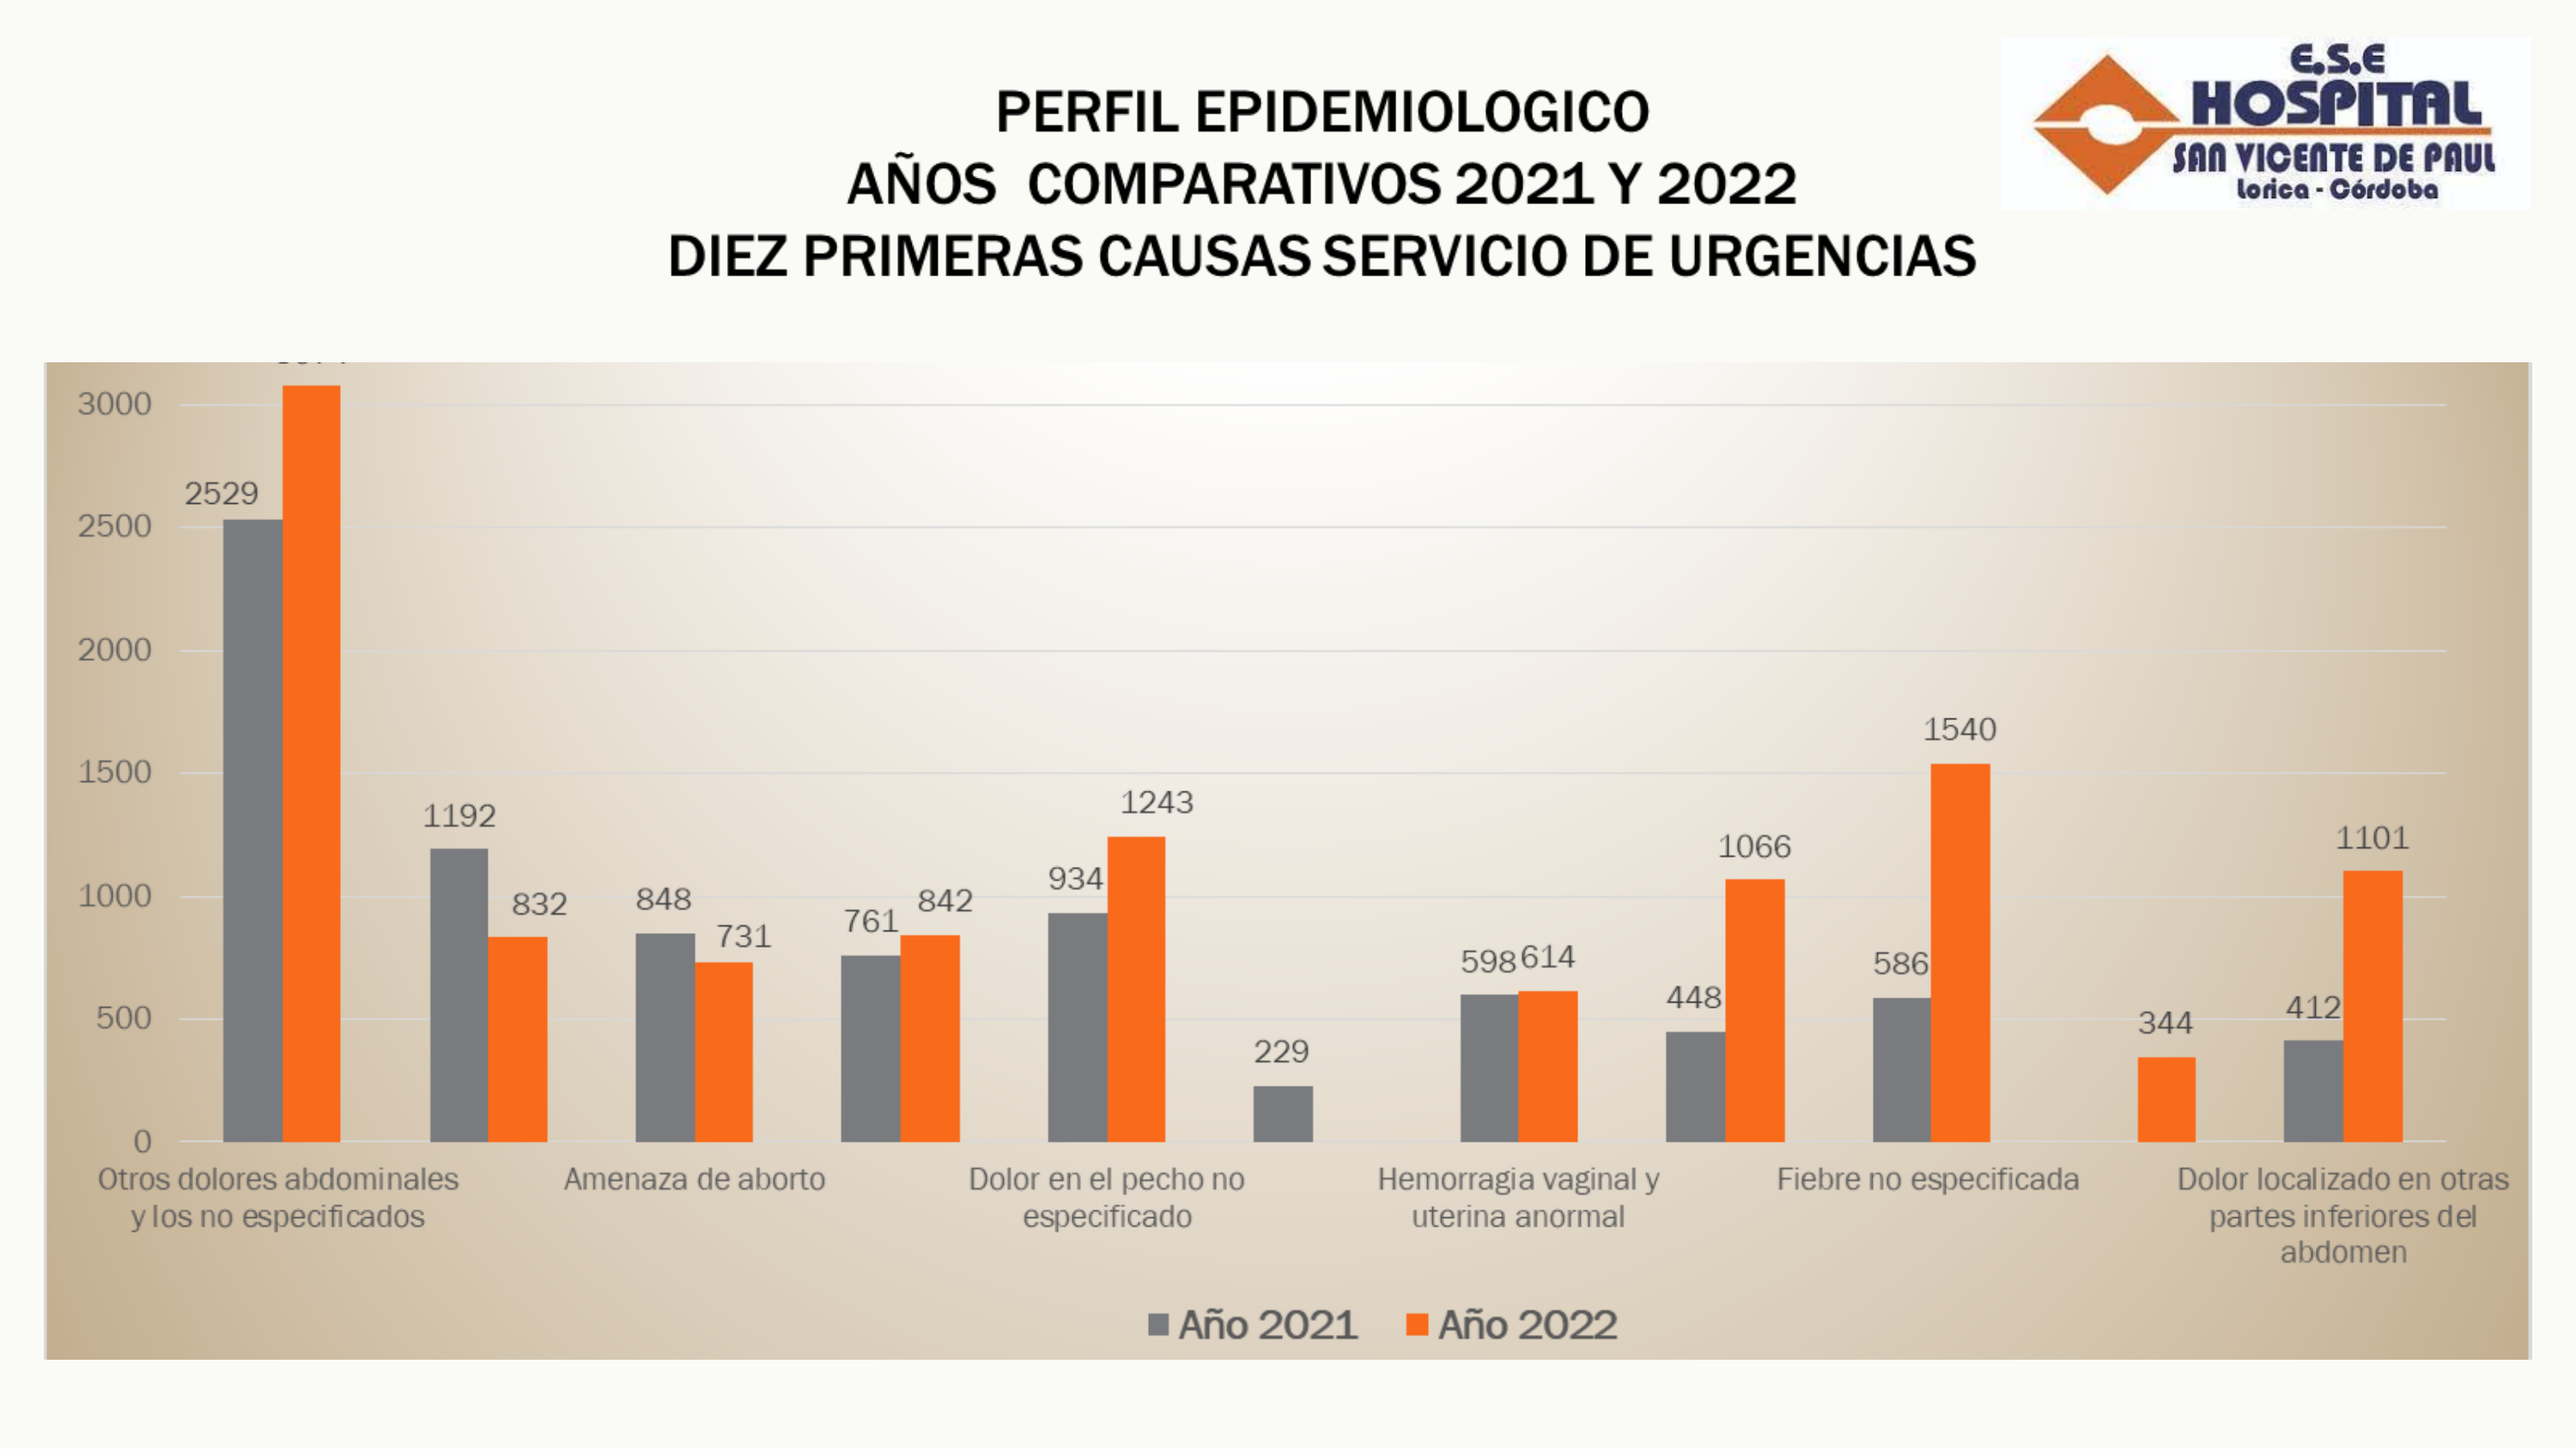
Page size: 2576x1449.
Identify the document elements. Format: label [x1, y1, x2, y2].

picture [43, 361, 2532, 1360]
text_box [0, 0, 2576, 1449]
picture [326, 37, 2532, 311]
